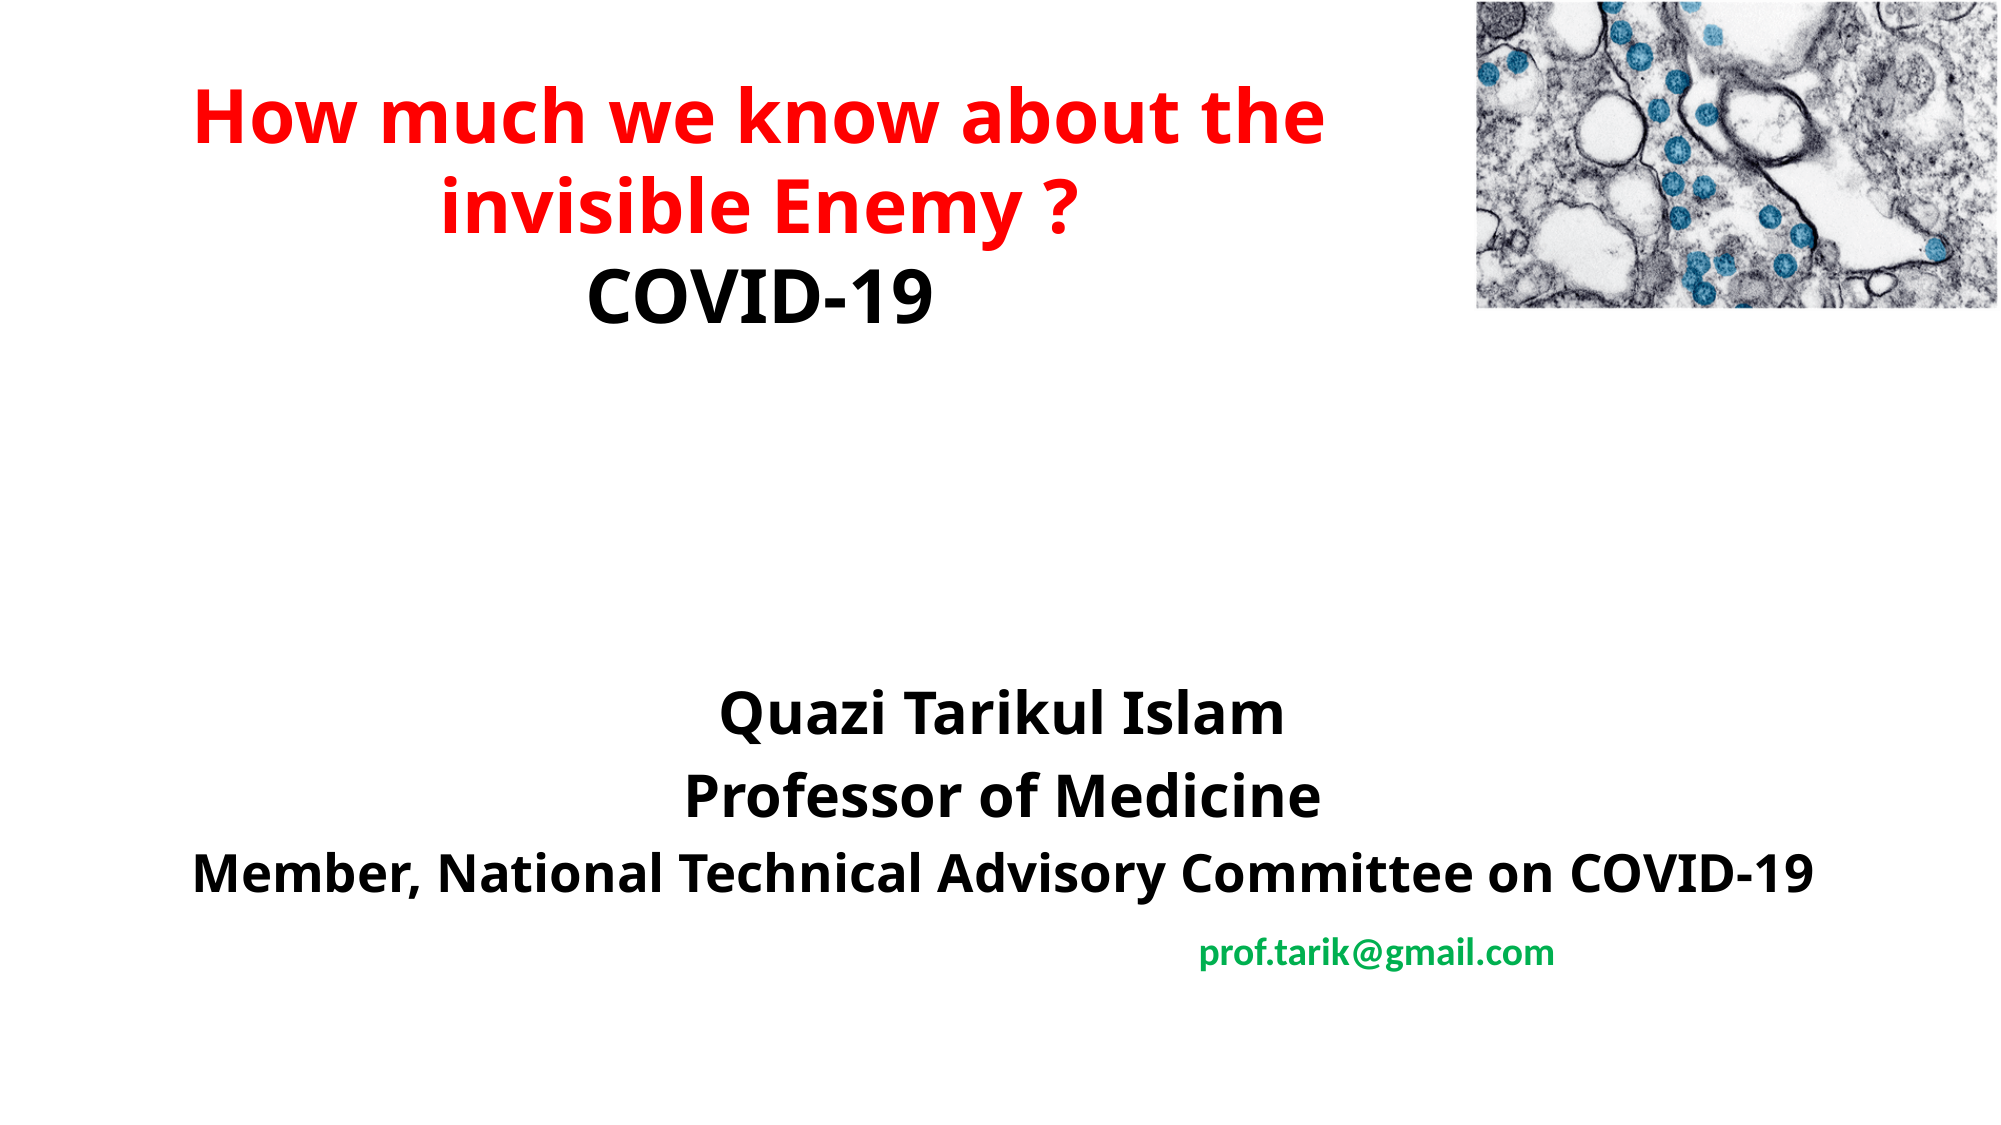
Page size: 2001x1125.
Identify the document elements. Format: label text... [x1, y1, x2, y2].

subtitle Quazi Tarikul Islam Professor of Medicine Member, National Technical Advisory Committee on COVID-19 prof.tarik@gmail.com prof.tarik@gmail.com [40, 667, 1966, 1049]
title How much we know about the invisible Enemy ? COVID-19 [47, 23, 1472, 383]
picture [1474, 0, 2000, 312]
